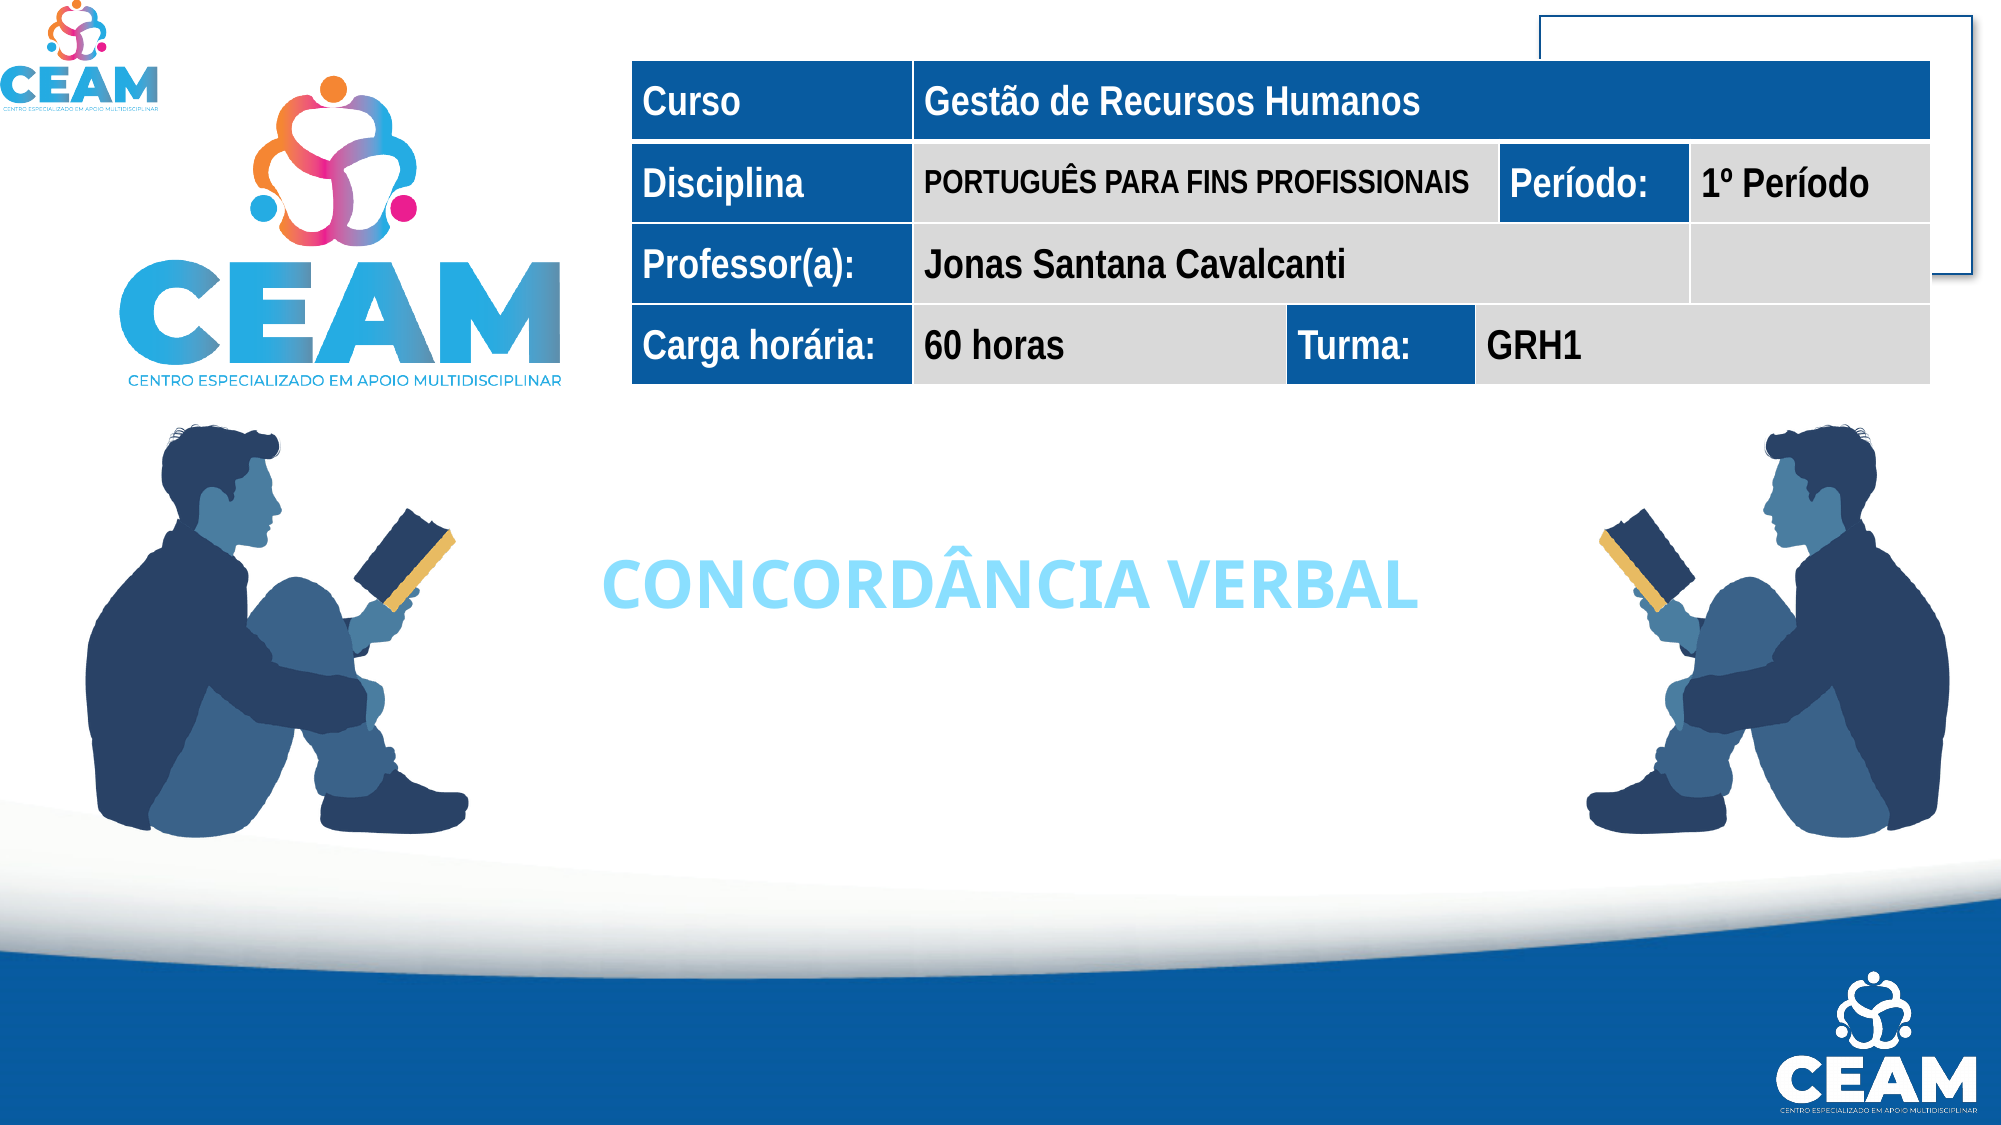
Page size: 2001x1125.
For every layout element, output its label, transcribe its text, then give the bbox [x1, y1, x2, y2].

table_header Curso [632, 61, 912, 139]
table_cell PORTUGUÊS PARA FINS PROFISSIONAIS [914, 144, 1498, 222]
table_cell 60 horas [914, 305, 1286, 384]
text_box CONCORDÂNCIA VERBAL [502, 534, 1554, 630]
table_header Gestão de Recursos Humanos [914, 61, 1930, 139]
table_cell Período: [1500, 144, 1689, 222]
picture [0, 0, 561, 386]
table_cell Professor(a): [632, 224, 912, 303]
table_cell Disciplina [632, 144, 912, 222]
table_cell GRH1 [1476, 305, 1930, 384]
table_cell Jonas Santana Cavalcanti [914, 224, 1689, 303]
table_cell Carga horária: [632, 305, 912, 384]
table_cell Turma: [1287, 305, 1475, 384]
picture [0, 405, 2001, 1125]
table_cell [1691, 224, 1930, 303]
table_cell 1º Período [1691, 144, 1930, 222]
